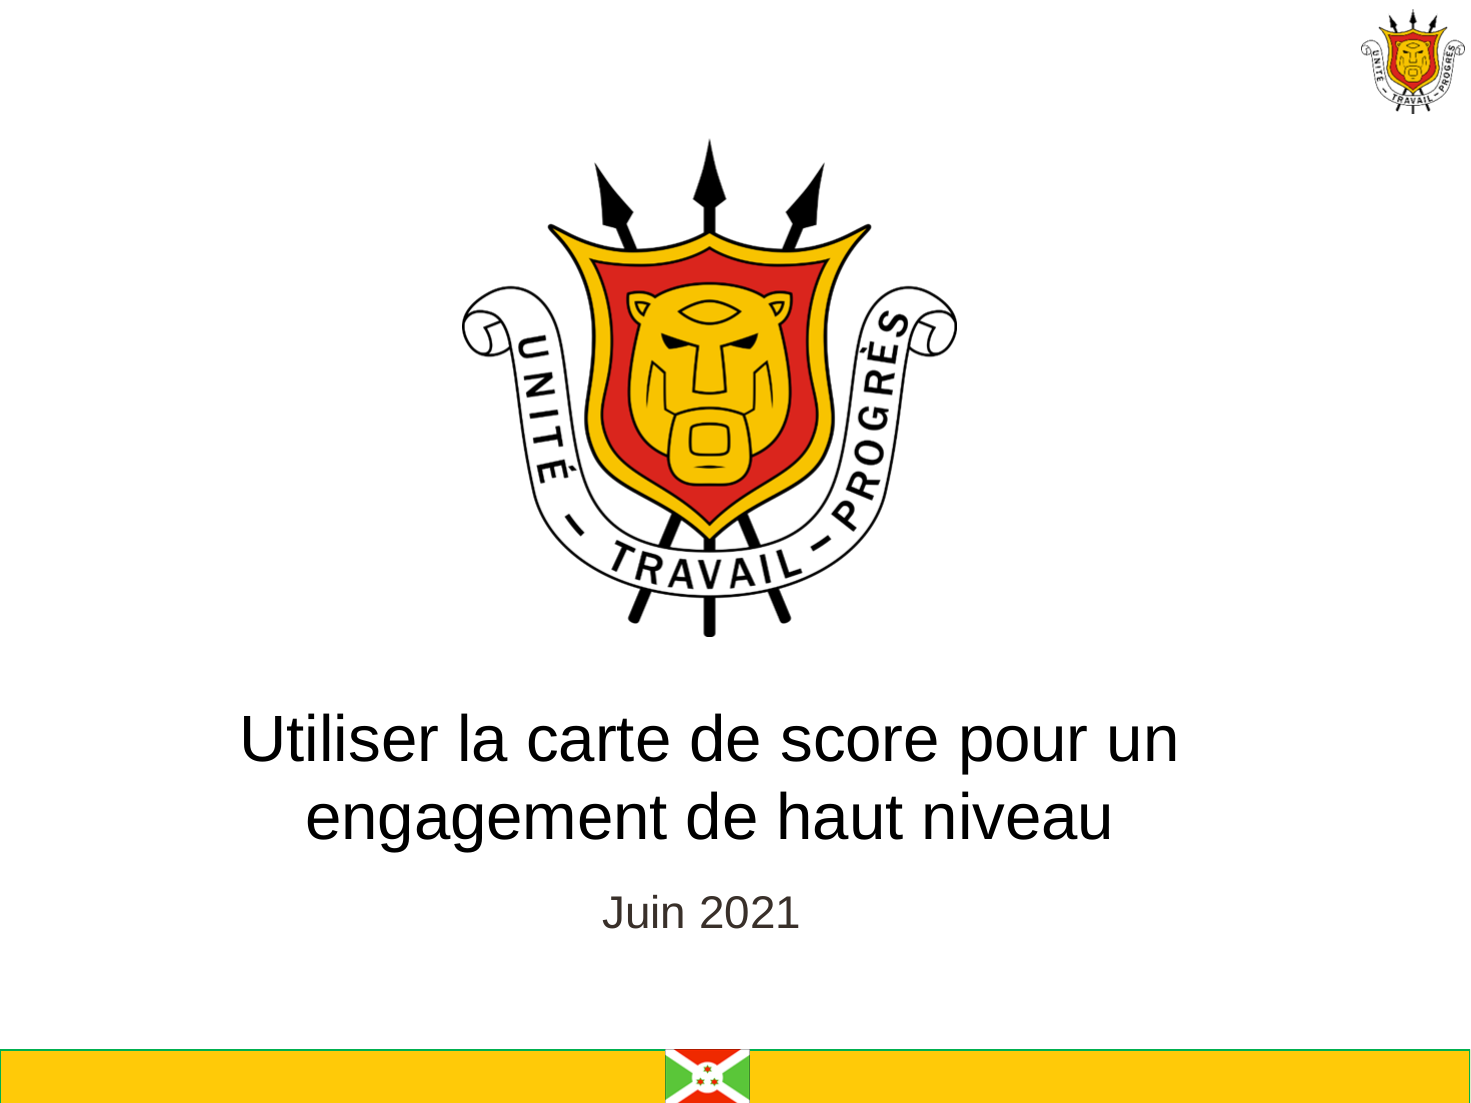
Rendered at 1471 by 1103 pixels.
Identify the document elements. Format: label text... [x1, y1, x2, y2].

picture [1361, 9, 1465, 114]
picture [462, 137, 958, 637]
title Utiliser la carte de score pour un engagement de haut niveau [147, 696, 1273, 1092]
subtitle Juin 2021 [602, 882, 989, 938]
picture [665, 1092, 750, 1103]
